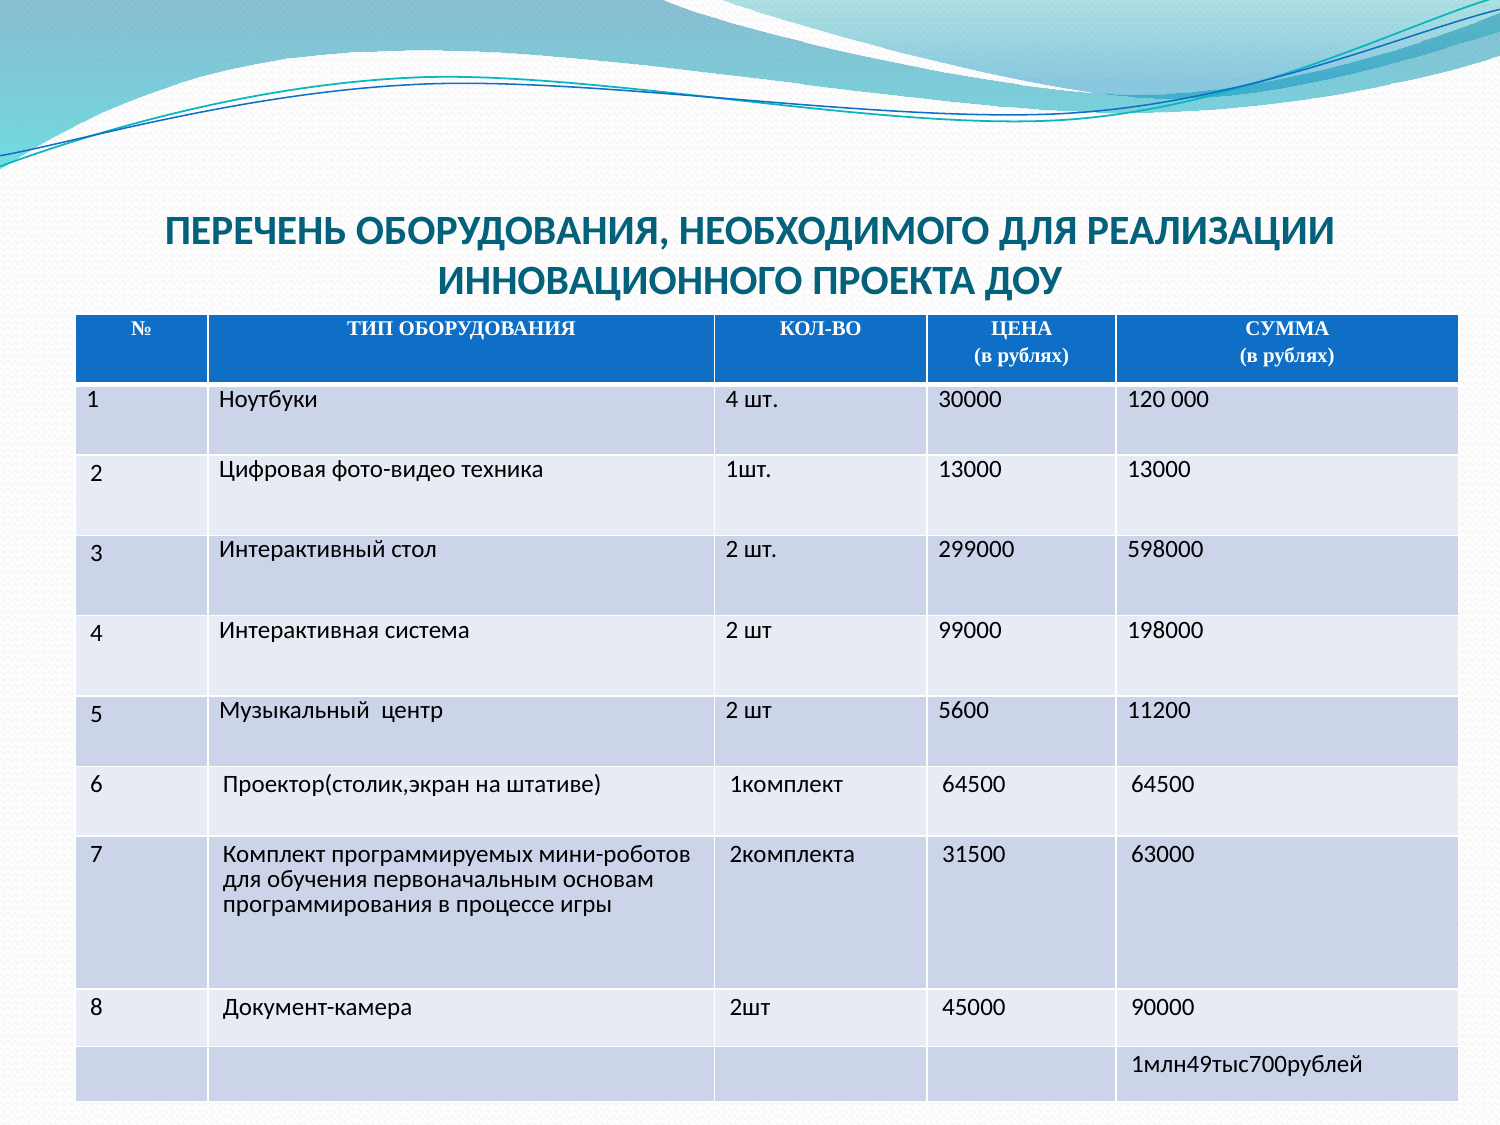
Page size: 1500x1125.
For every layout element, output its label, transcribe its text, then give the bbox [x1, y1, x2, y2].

table_cell [209, 1047, 714, 1101]
table_cell 5600 [928, 697, 1115, 766]
table_cell 3 [76, 536, 207, 615]
table_cell Музыкальный центр [209, 697, 714, 766]
table_cell 4 [76, 616, 207, 695]
table_cell [76, 1047, 207, 1101]
table_cell 1шт. [715, 456, 926, 535]
table_cell 2 шт [715, 697, 926, 766]
table_cell 2 шт [715, 616, 926, 695]
table_cell Интерактивная система [209, 616, 714, 695]
table_cell Документ-камера [209, 990, 714, 1046]
table_cell Цифровая фото-видео техника [209, 456, 714, 535]
table_cell Интерактивный стол [209, 536, 714, 615]
table_header СУММА (в рублях) [1117, 315, 1458, 382]
table_cell 90000 [1117, 990, 1458, 1046]
table_cell 2 [76, 456, 207, 535]
table_cell 8 [76, 990, 207, 1046]
table_cell 99000 [928, 616, 1115, 695]
table_cell 31500 [928, 837, 1115, 988]
table_cell 6 [76, 767, 207, 835]
table_cell [715, 1047, 926, 1101]
table_cell 45000 [928, 990, 1115, 1046]
table_cell 2 шт. [715, 536, 926, 615]
table_cell 2комплекта [715, 837, 926, 988]
table_header ТИП ОБОРУДОВАНИЯ [209, 315, 714, 382]
table_cell Комплект программируемых мини-роботов для обучения первоначальным основам программирования в процессе игры [209, 837, 714, 988]
table_cell 1комплект [715, 767, 926, 835]
table_cell Ноутбуки [209, 387, 714, 454]
table_cell 64500 [1117, 767, 1458, 835]
table_header № [76, 315, 207, 382]
table_cell Проектор(столик,экран на штативе) [209, 767, 714, 835]
table_cell 120 000 [1117, 387, 1458, 454]
table_cell 11200 [1117, 697, 1458, 766]
table_cell 198000 [1117, 616, 1458, 695]
table_header ЦЕНА (в рублях) [928, 315, 1115, 382]
table_cell 64500 [928, 767, 1115, 835]
title ПЕРЕЧЕНЬ ОБОРУДОВАНИЯ, НЕОБХОДИМОГО ДЛЯ РЕАЛИЗАЦИИ ИННОВАЦИОННОГО ПРОЕКТА ДОУ [75, 115, 1425, 303]
table_cell [928, 1047, 1115, 1101]
table_cell 299000 [928, 536, 1115, 615]
table_cell 4 шт. [715, 387, 926, 454]
table_cell 598000 [1117, 536, 1458, 615]
table_header КОЛ-ВО [715, 315, 926, 382]
table_cell 7 [76, 837, 207, 988]
table_cell 1 [76, 387, 207, 454]
table_cell 5 [76, 697, 207, 766]
table_cell 63000 [1117, 837, 1458, 988]
table_cell 2шт [715, 990, 926, 1046]
table_cell 13000 [928, 456, 1115, 535]
table_cell 30000 [928, 387, 1115, 454]
table_cell 1млн49тыс700рублей [1117, 1047, 1458, 1101]
table_cell 13000 [1117, 456, 1458, 535]
